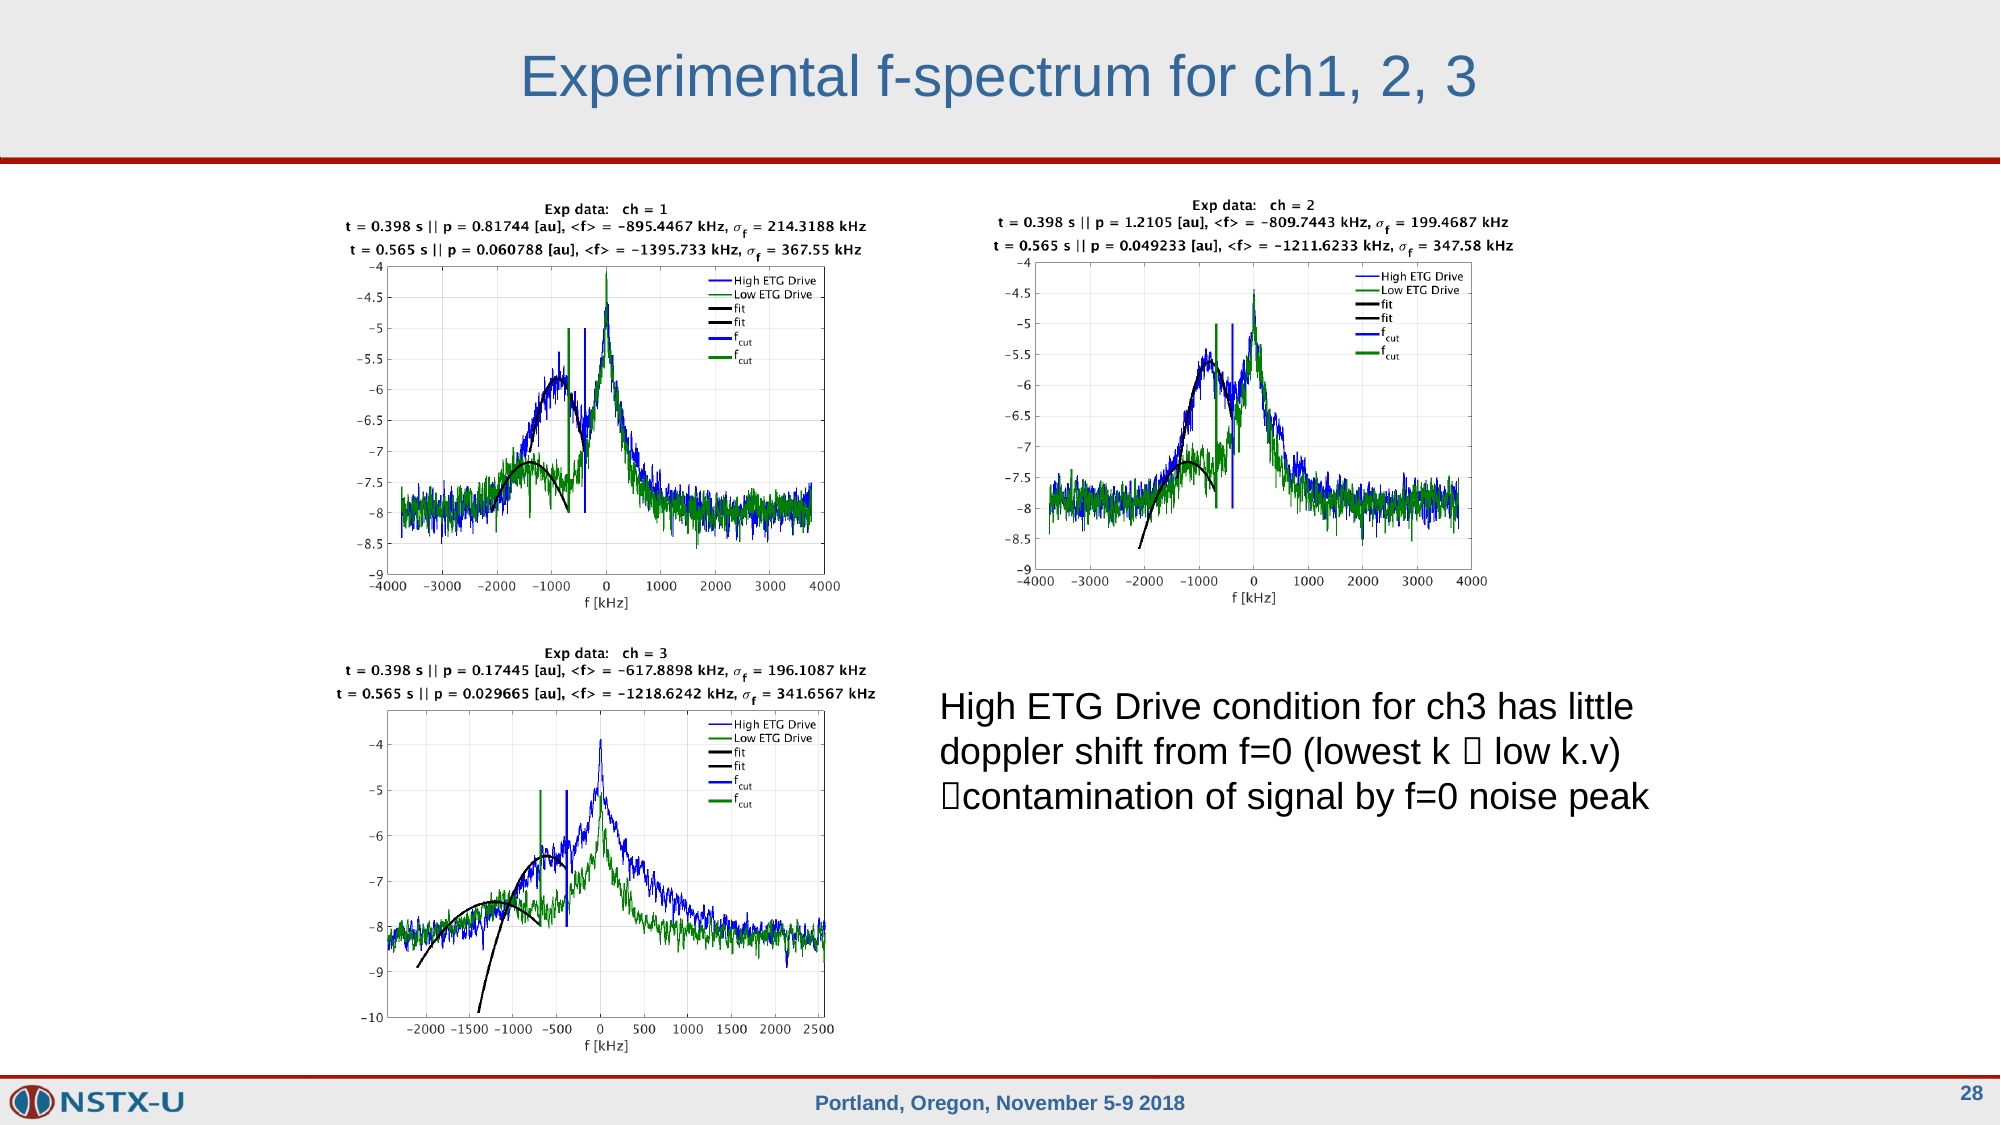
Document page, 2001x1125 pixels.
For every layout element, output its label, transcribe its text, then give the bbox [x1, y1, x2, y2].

text_box High ETG Drive condition for ch3 has little doppler shift from f=0 (lowest k  low k.v) contamination of signal by f=0 noise peak [924, 674, 1750, 825]
picture [0, 1075, 2000, 1125]
text_box Experimental f-spectrum for ch1, 2, 3 [249, 0, 1750, 158]
picture [962, 194, 1526, 616]
picture [0, 0, 2000, 164]
picture [314, 643, 878, 1064]
picture [314, 199, 878, 621]
